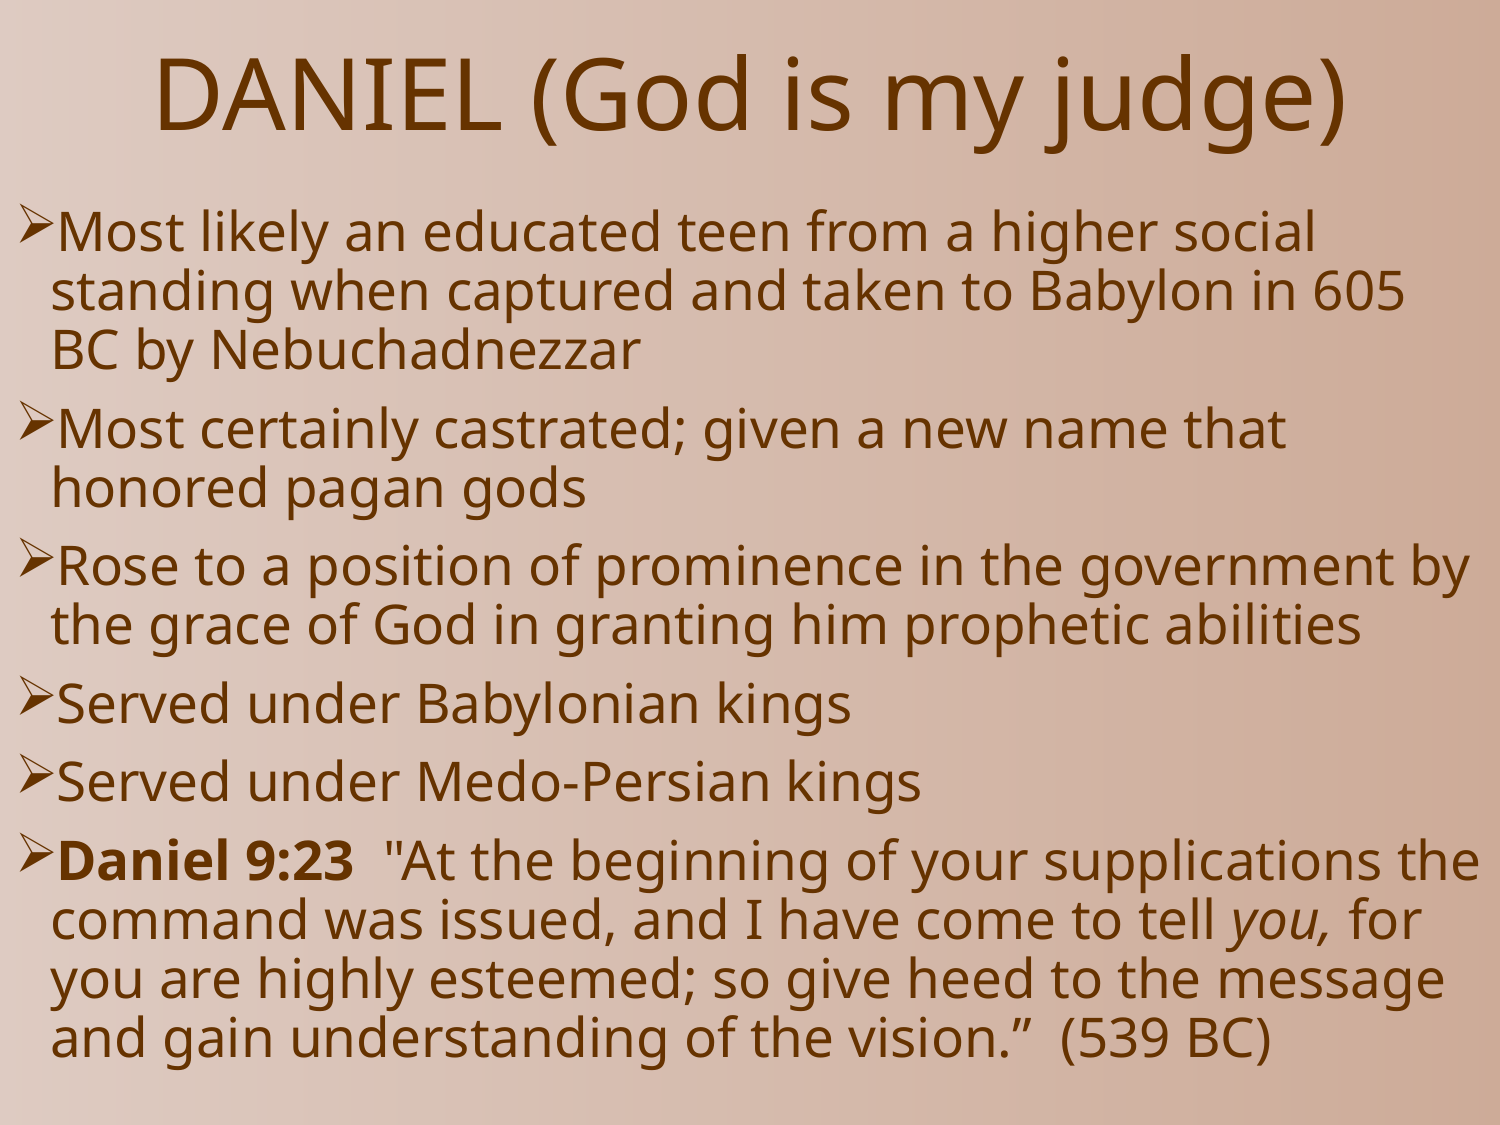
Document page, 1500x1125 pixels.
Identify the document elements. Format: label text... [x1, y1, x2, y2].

list Most likely an educated teen from a higher social standing when captured and taken to Babylon in 605 BC by Nebuchadnezzar Most certainly castrated; given a new name that honored pagan gods Rose to a position of prominence in the government by the grace of God in granting him prophetic abilities Served under Babylonian kings Served under Medo-Persian kings Daniel 9:23 "At the beginning of your supplications the command was issued, and I have come to tell you, for you are highly esteemed; so give heed to the message and gain understanding of the vision.” (539 BC) [0, 197, 1500, 1125]
title DANIEL (God is my judge) [0, 0, 1500, 197]
